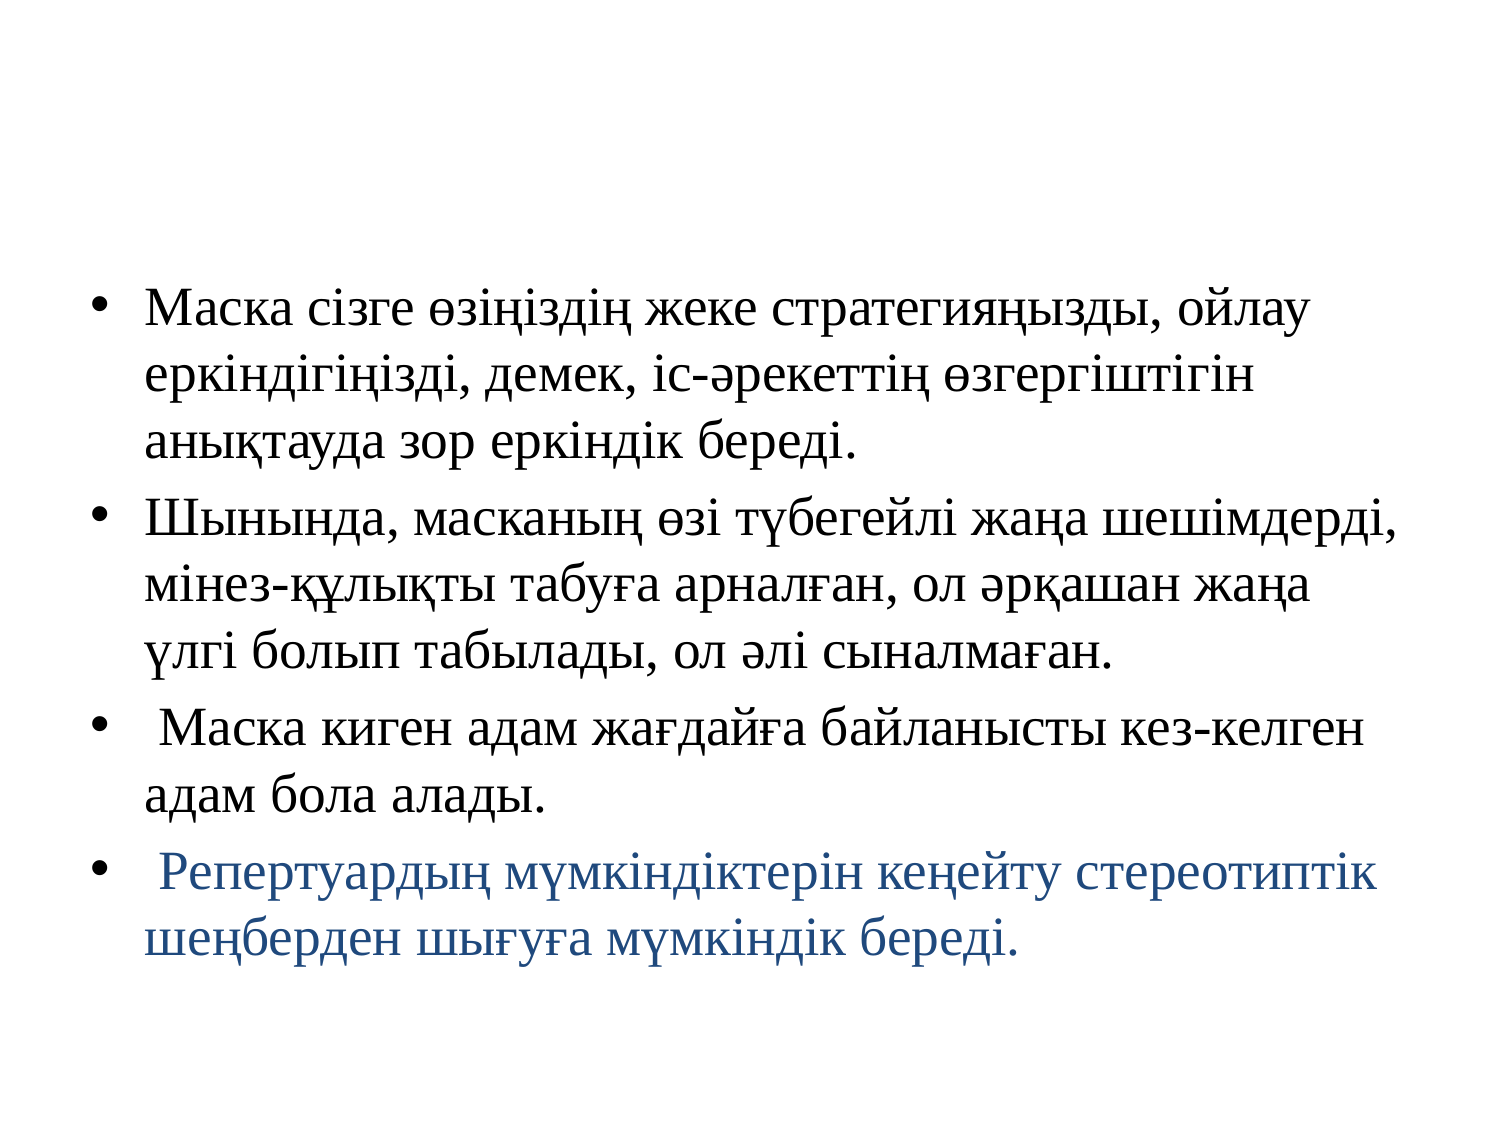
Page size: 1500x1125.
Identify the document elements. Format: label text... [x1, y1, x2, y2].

list Маска сізге өзіңіздің жеке стратегияңызды, ойлау еркіндігіңізді, демек, іс-әрекеттің өзгергіштігін анықтауда зор еркіндік береді. Шынында, масканың өзі түбегейлі жаңа шешімдерді, мінез-құлықты табуға арналған, ол әрқашан жаңа үлгі болып табылады, ол әлі сыналмаған. Маска киген адам жағдайға байланысты кез-келген адам бола алады. Репертуардың мүмкіндіктерін кеңейту стереотиптік шеңберден шығуға мүмкіндік береді. [75, 262, 1425, 1005]
